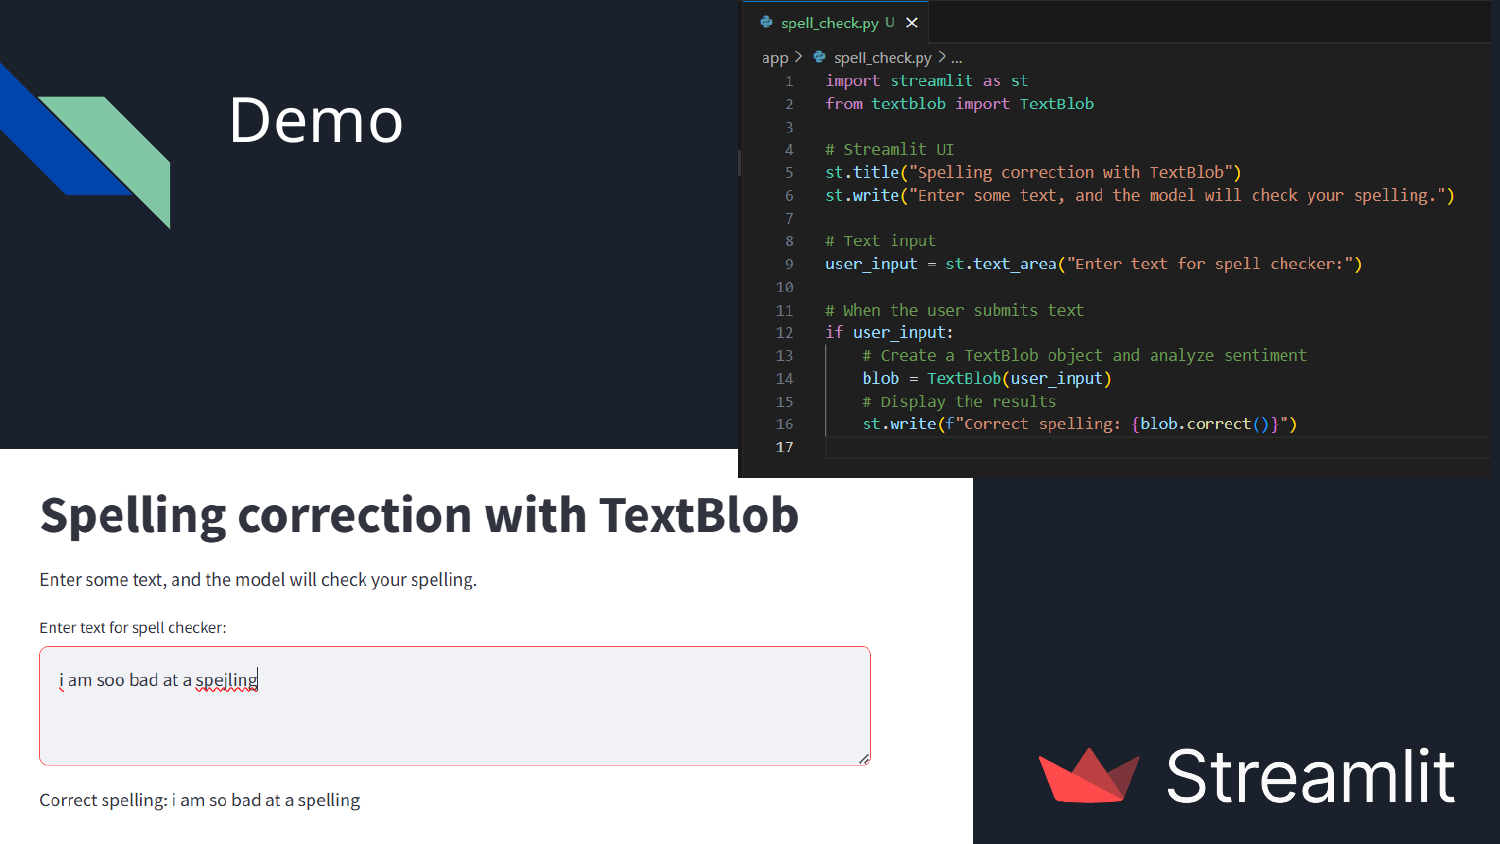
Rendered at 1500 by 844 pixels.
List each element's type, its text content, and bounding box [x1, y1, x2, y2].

picture [0, 0, 1491, 844]
picture [1002, 707, 1494, 844]
title Demo [212, 64, 733, 215]
